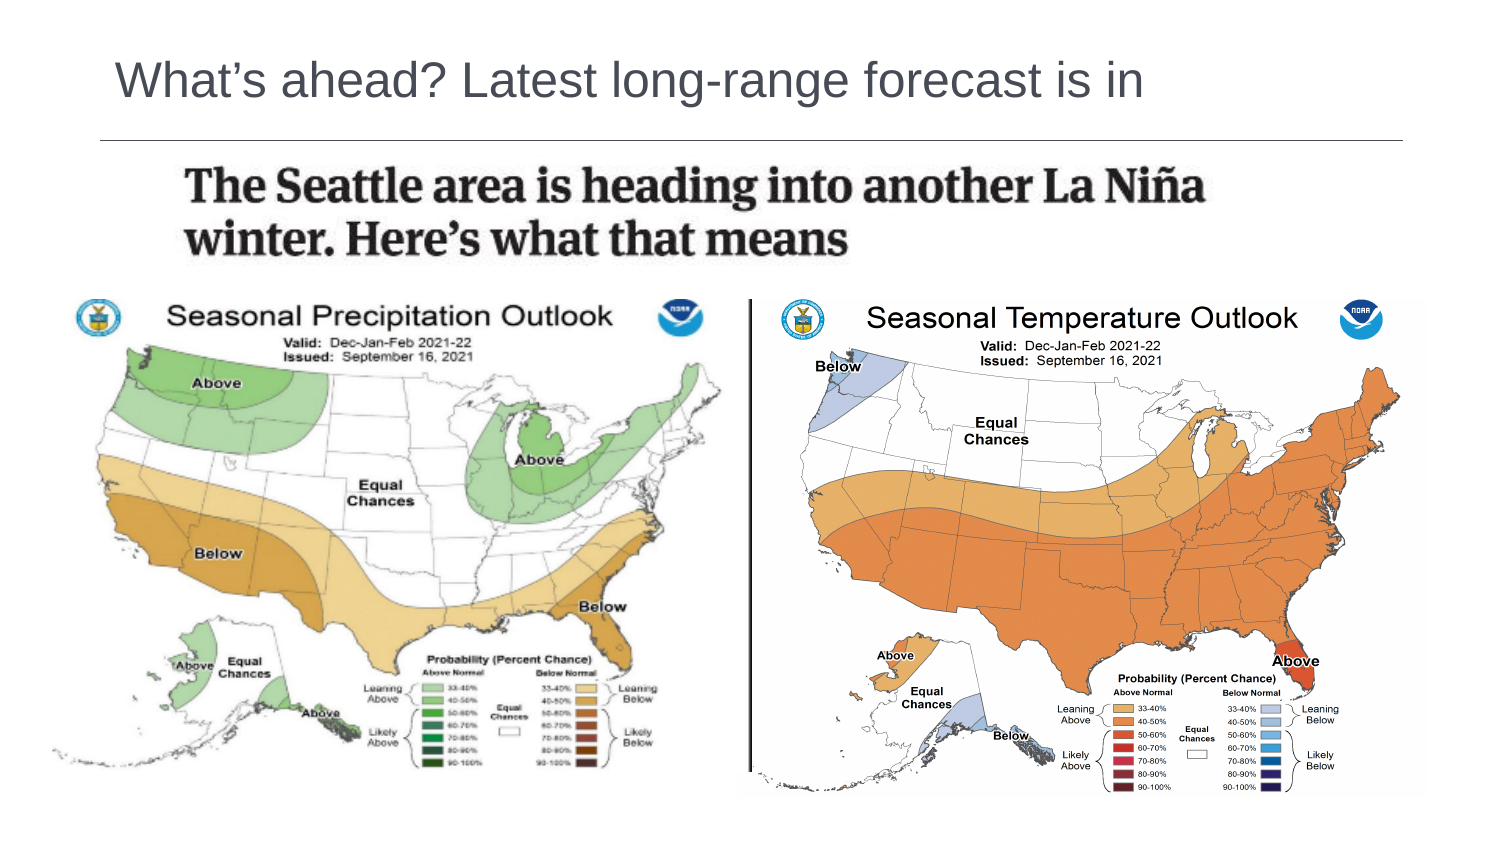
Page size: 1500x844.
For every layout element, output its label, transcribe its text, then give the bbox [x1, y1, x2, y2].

title What’s ahead? Latest long-range forecast is in [99, 33, 1404, 123]
picture [51, 299, 1428, 798]
picture [162, 152, 1227, 269]
